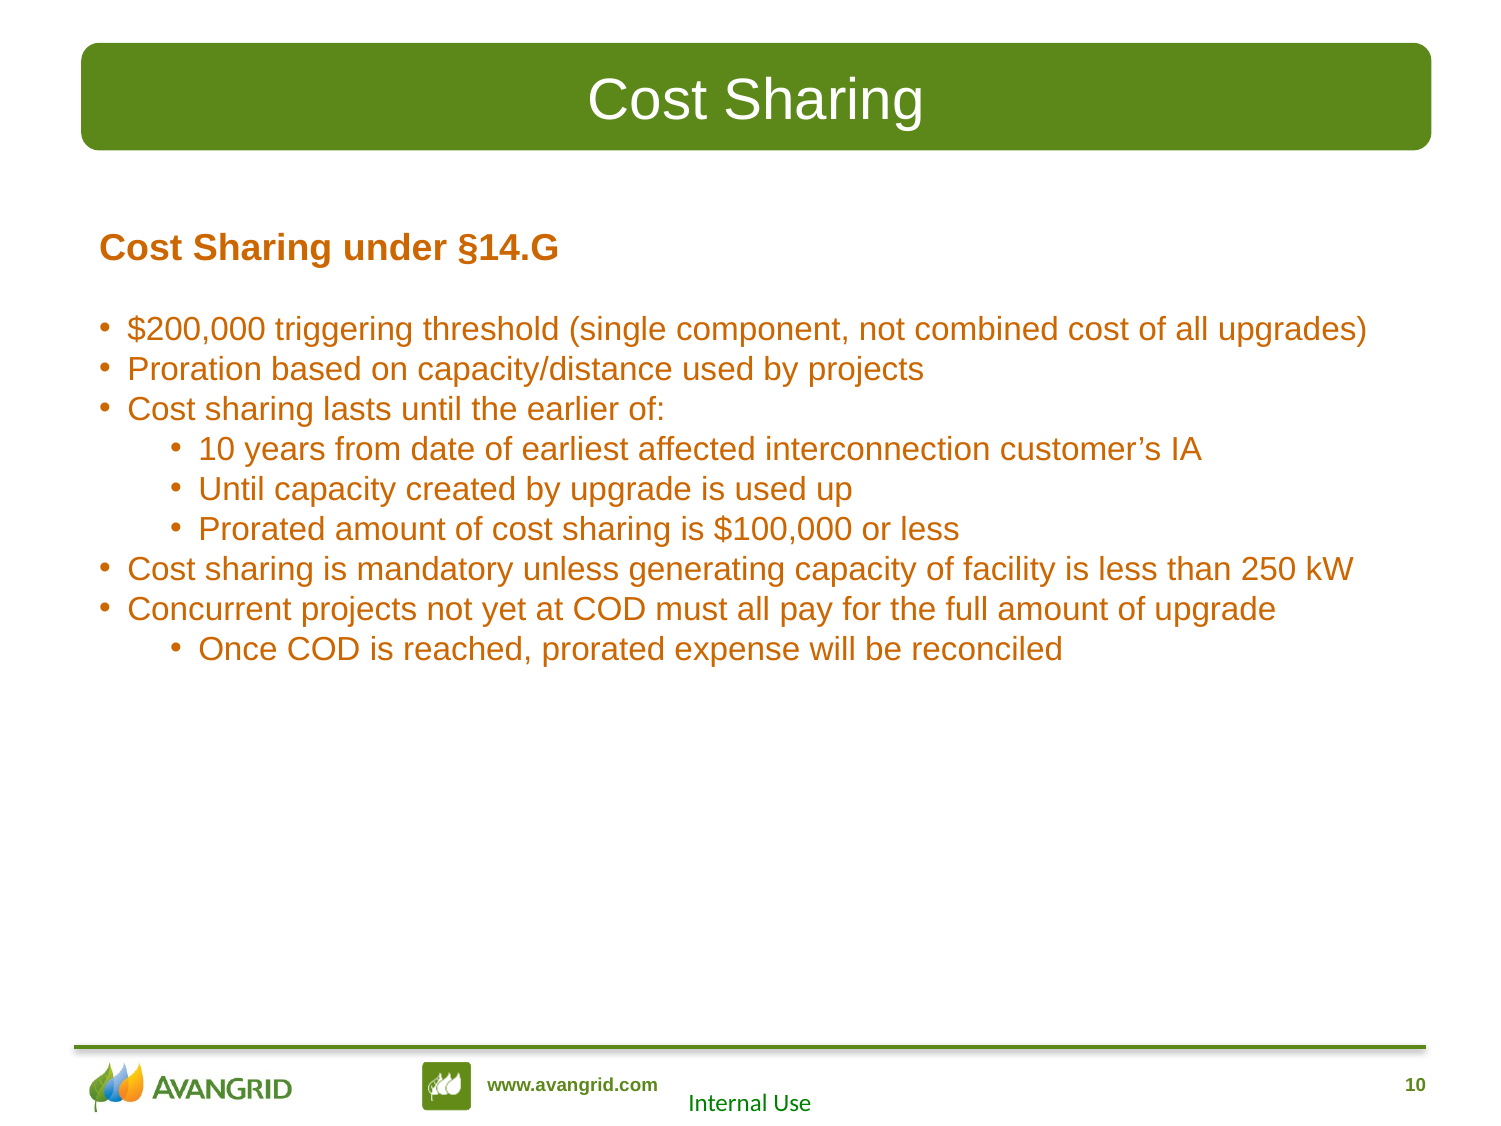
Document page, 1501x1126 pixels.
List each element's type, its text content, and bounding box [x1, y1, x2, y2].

picture [76, 1049, 305, 1125]
text_box Cost Sharing [81, 42, 1432, 151]
picture [416, 1055, 476, 1116]
text_box Cost Sharing under §14.G $200,000 triggering threshold (single component, not combined cost of all upgrades) Proration based on capacity/distance used by projects Cost sharing lasts until the earlier of: 10 years from date of earliest affected interconnection customer’s IA Until capacity created by upgrade is used up Prorated amount of cost sharing is $100,000 or less Cost sharing is mandatory unless generating capacity of facility is less than 250 kW Concurrent projects not yet at COD must all pay for the full amount of upgrade Once COD is reached, prorated expense will be reconciled [84, 215, 1422, 705]
